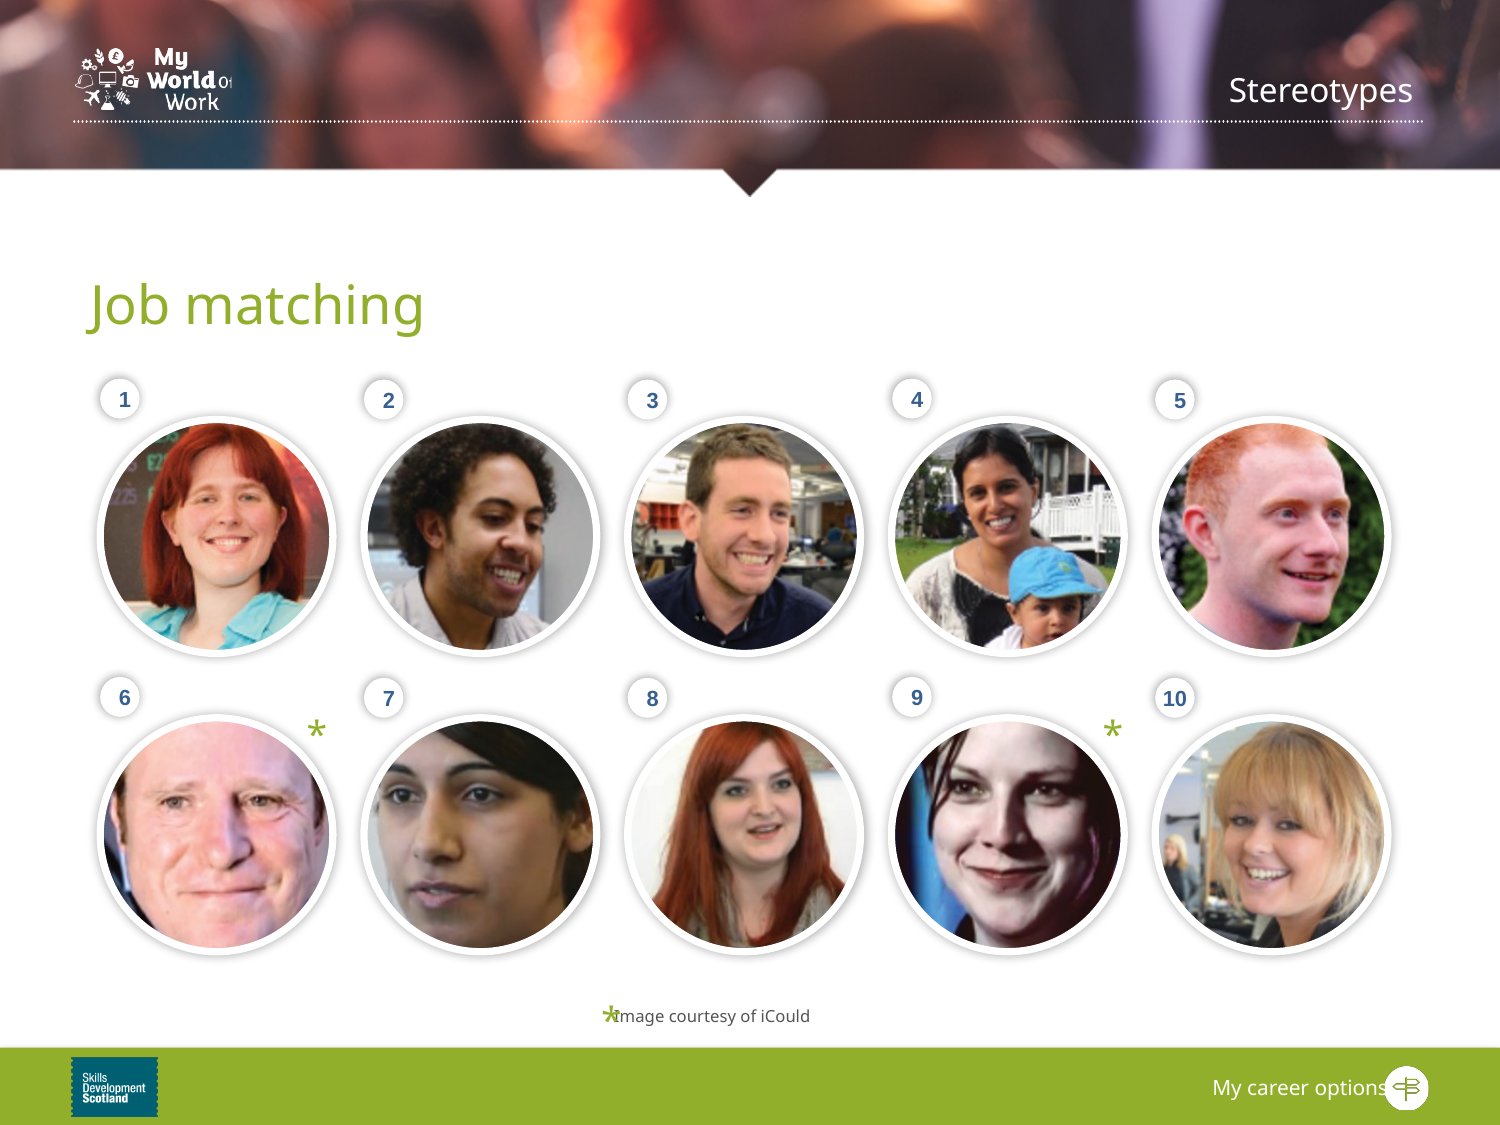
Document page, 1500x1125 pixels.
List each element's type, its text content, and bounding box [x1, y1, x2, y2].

picture [0, 0, 1500, 197]
list Job matching [75, 262, 1425, 952]
picture [11, 1017, 209, 1125]
text_box * [586, 1043, 640, 1050]
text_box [99, 378, 1389, 1035]
